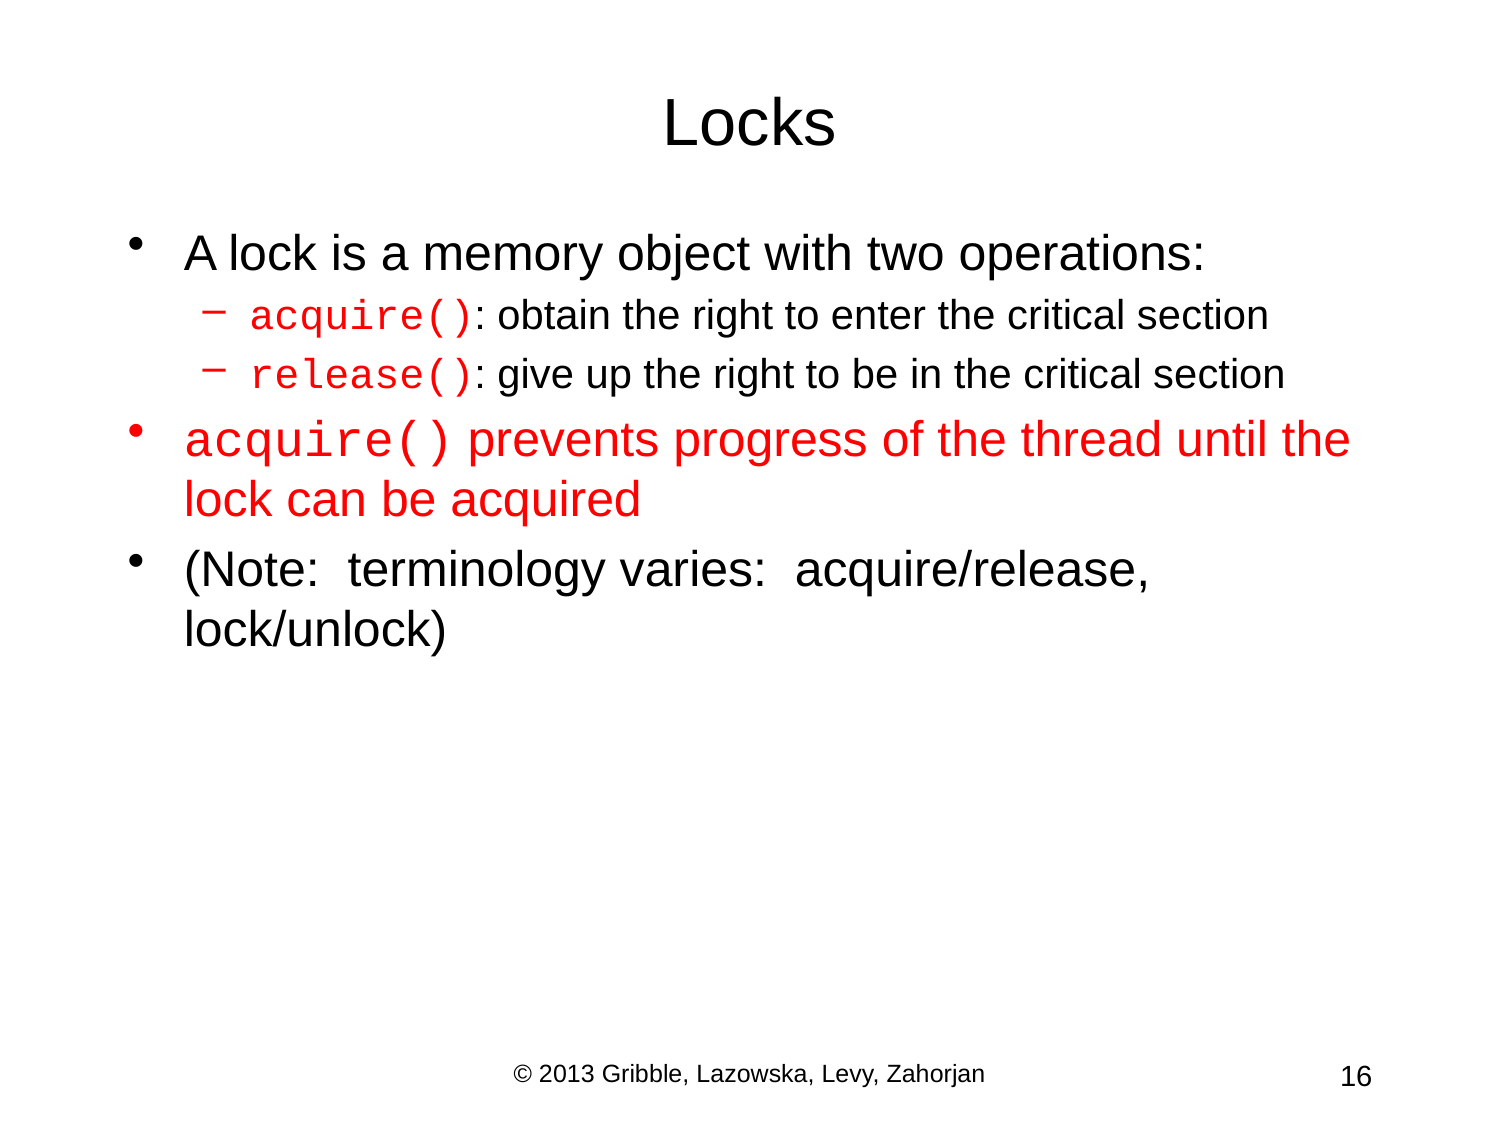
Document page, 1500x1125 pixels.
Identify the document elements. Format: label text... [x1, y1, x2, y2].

footer © 2013 Gribble, Lazowska, Levy, Zahorjan [437, 1050, 1063, 1125]
title Locks [112, 62, 1388, 175]
slide_number 16 [1074, 1050, 1388, 1100]
list A lock is a memory object with two operations: acquire(): obtain the right to enter the critical section release(): give up the right to be in the critical section acquire() prevents progress of the thread until the lock can be acquired (Note: terminology varies: acquire/release, lock/unlock) [112, 212, 1388, 1025]
